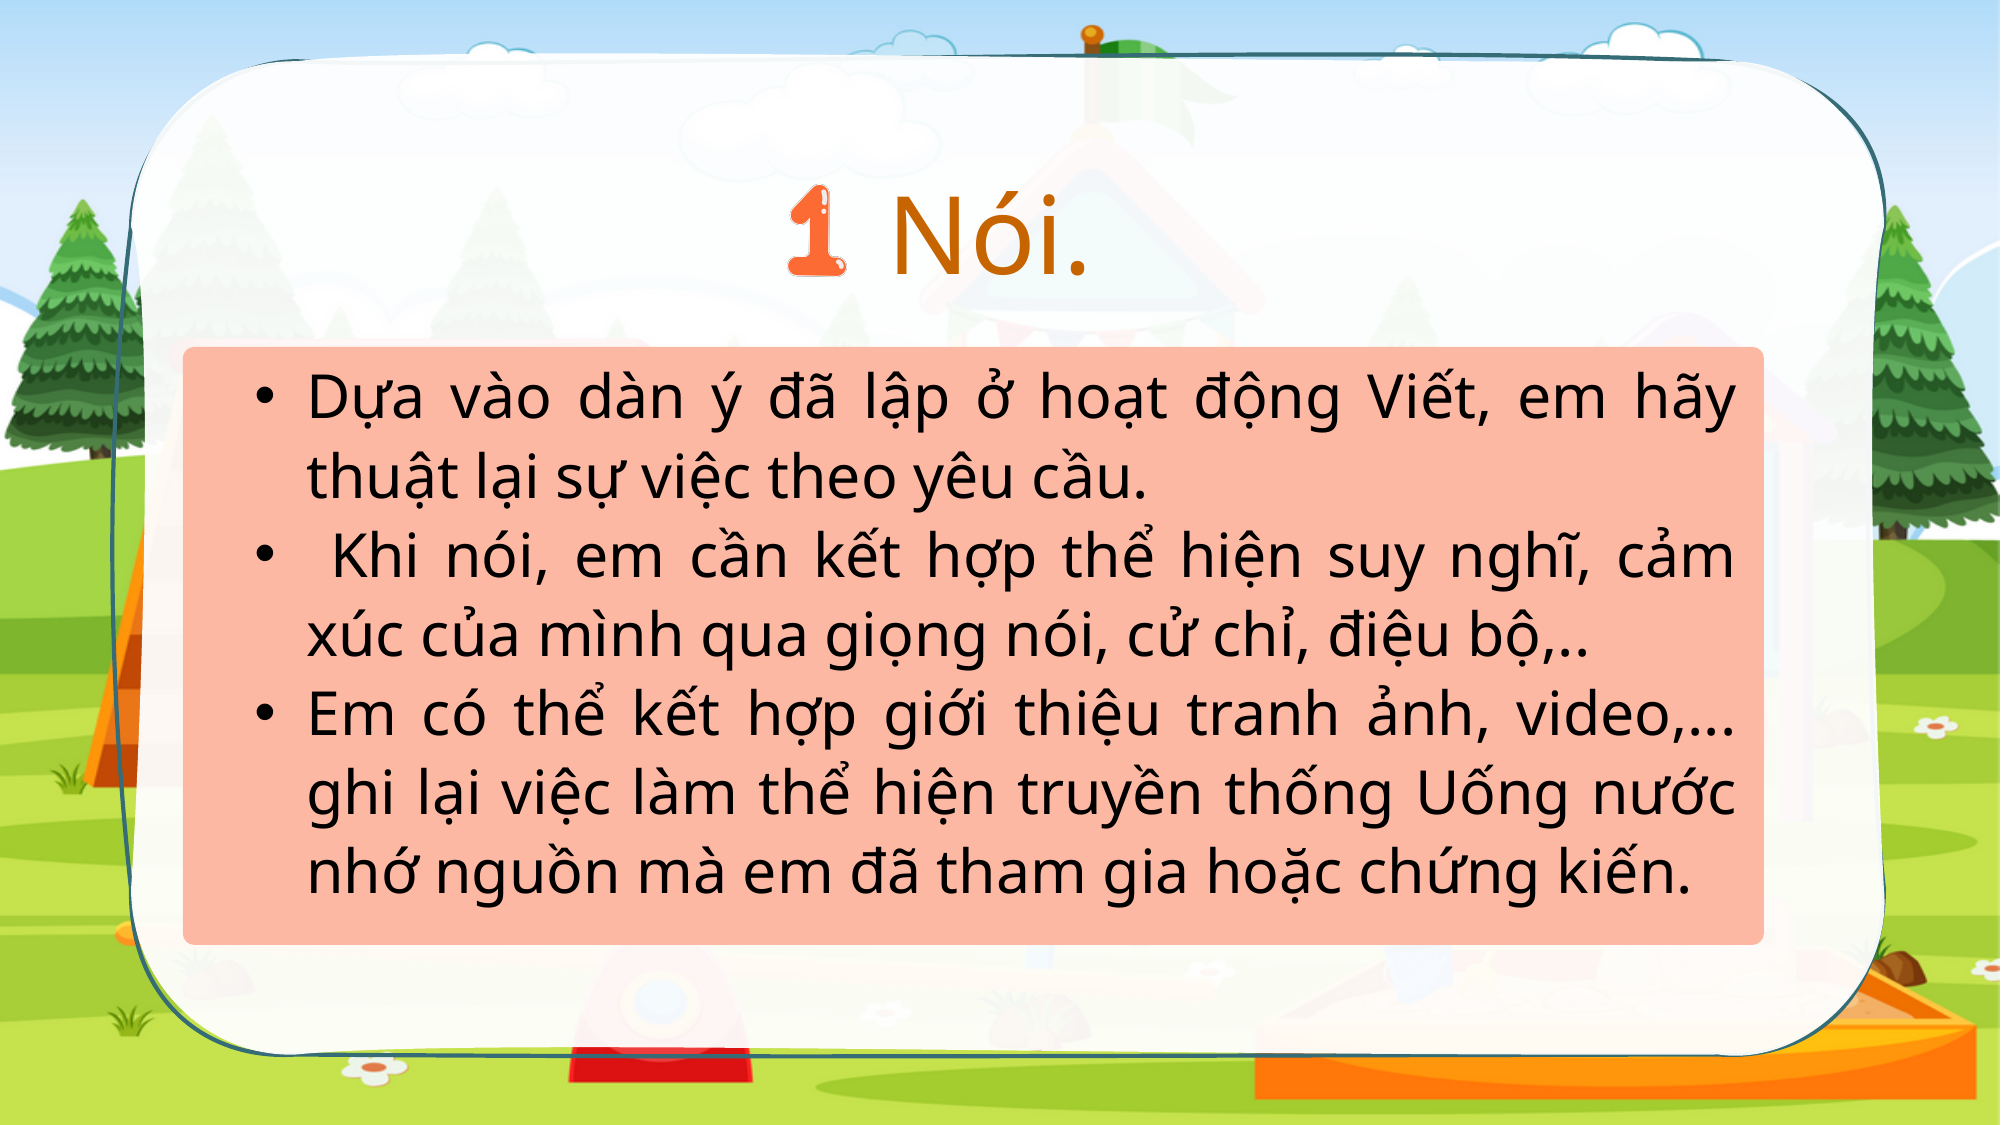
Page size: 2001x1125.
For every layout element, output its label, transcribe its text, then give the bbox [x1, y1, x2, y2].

text_box [787, 183, 847, 277]
text_box Nói. [887, 154, 1116, 296]
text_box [182, 346, 1765, 946]
text_box [112, 53, 1885, 1057]
picture [0, 0, 2000, 1125]
